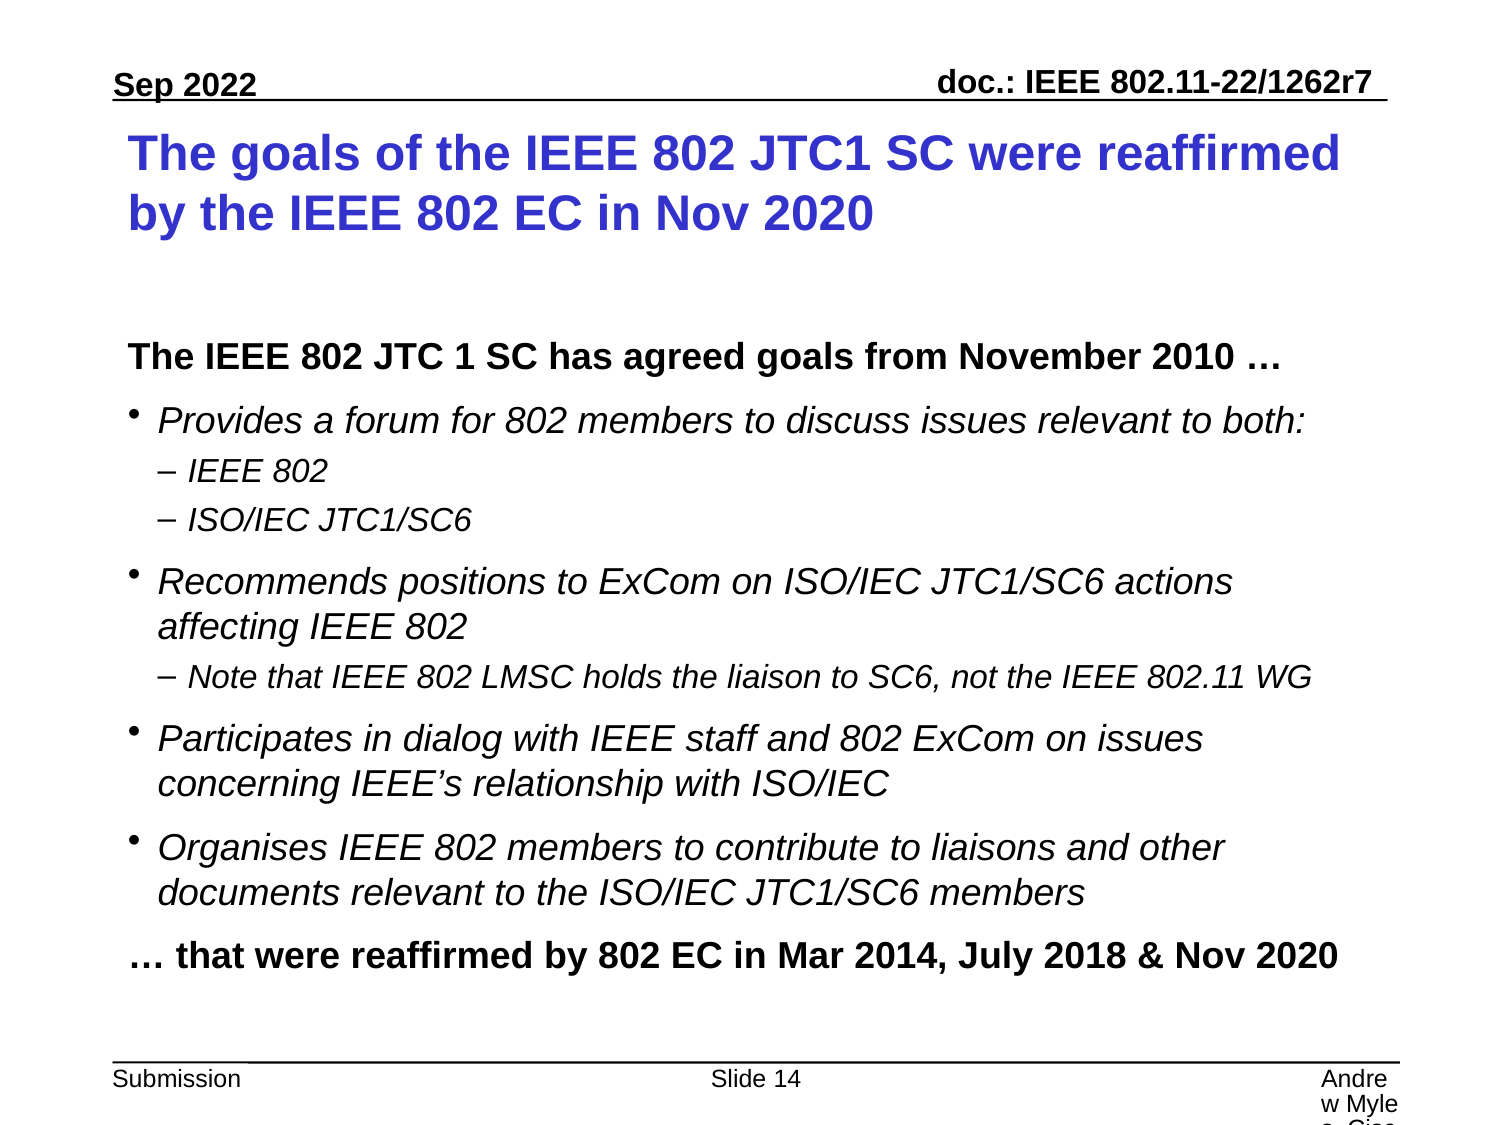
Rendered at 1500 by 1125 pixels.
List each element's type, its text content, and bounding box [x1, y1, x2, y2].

title The goals of the IEEE 802 JTC1 SC were reaffirmed by the IEEE 802 EC in Nov 2020 [112, 112, 1388, 288]
list The IEEE 802 JTC 1 SC has agreed goals from November 2010 … Provides a forum for 802 members to discuss issues relevant to both: IEEE 802 ISO/IEC JTC1/SC6 Recommends positions to ExCom on ISO/IEC JTC1/SC6 actions affecting IEEE 802 Note that IEEE 802 LMSC holds the liaison to SC6, not the IEEE 802.11 WG Participates in dialog with IEEE staff and 802 ExCom on issues concerning IEEE’s relationship with ISO/IEC Organises IEEE 802 members to contribute to liaisons and other documents relevant to the ISO/IEC JTC1/SC6 members … that were reaffirmed by 802 EC in Mar 2014, July 2018 & Nov 2020 [112, 324, 1388, 1000]
slide_number Slide 14 [709, 1061, 803, 1093]
footer Andrew Myles, Cisco [1320, 1061, 1402, 1093]
